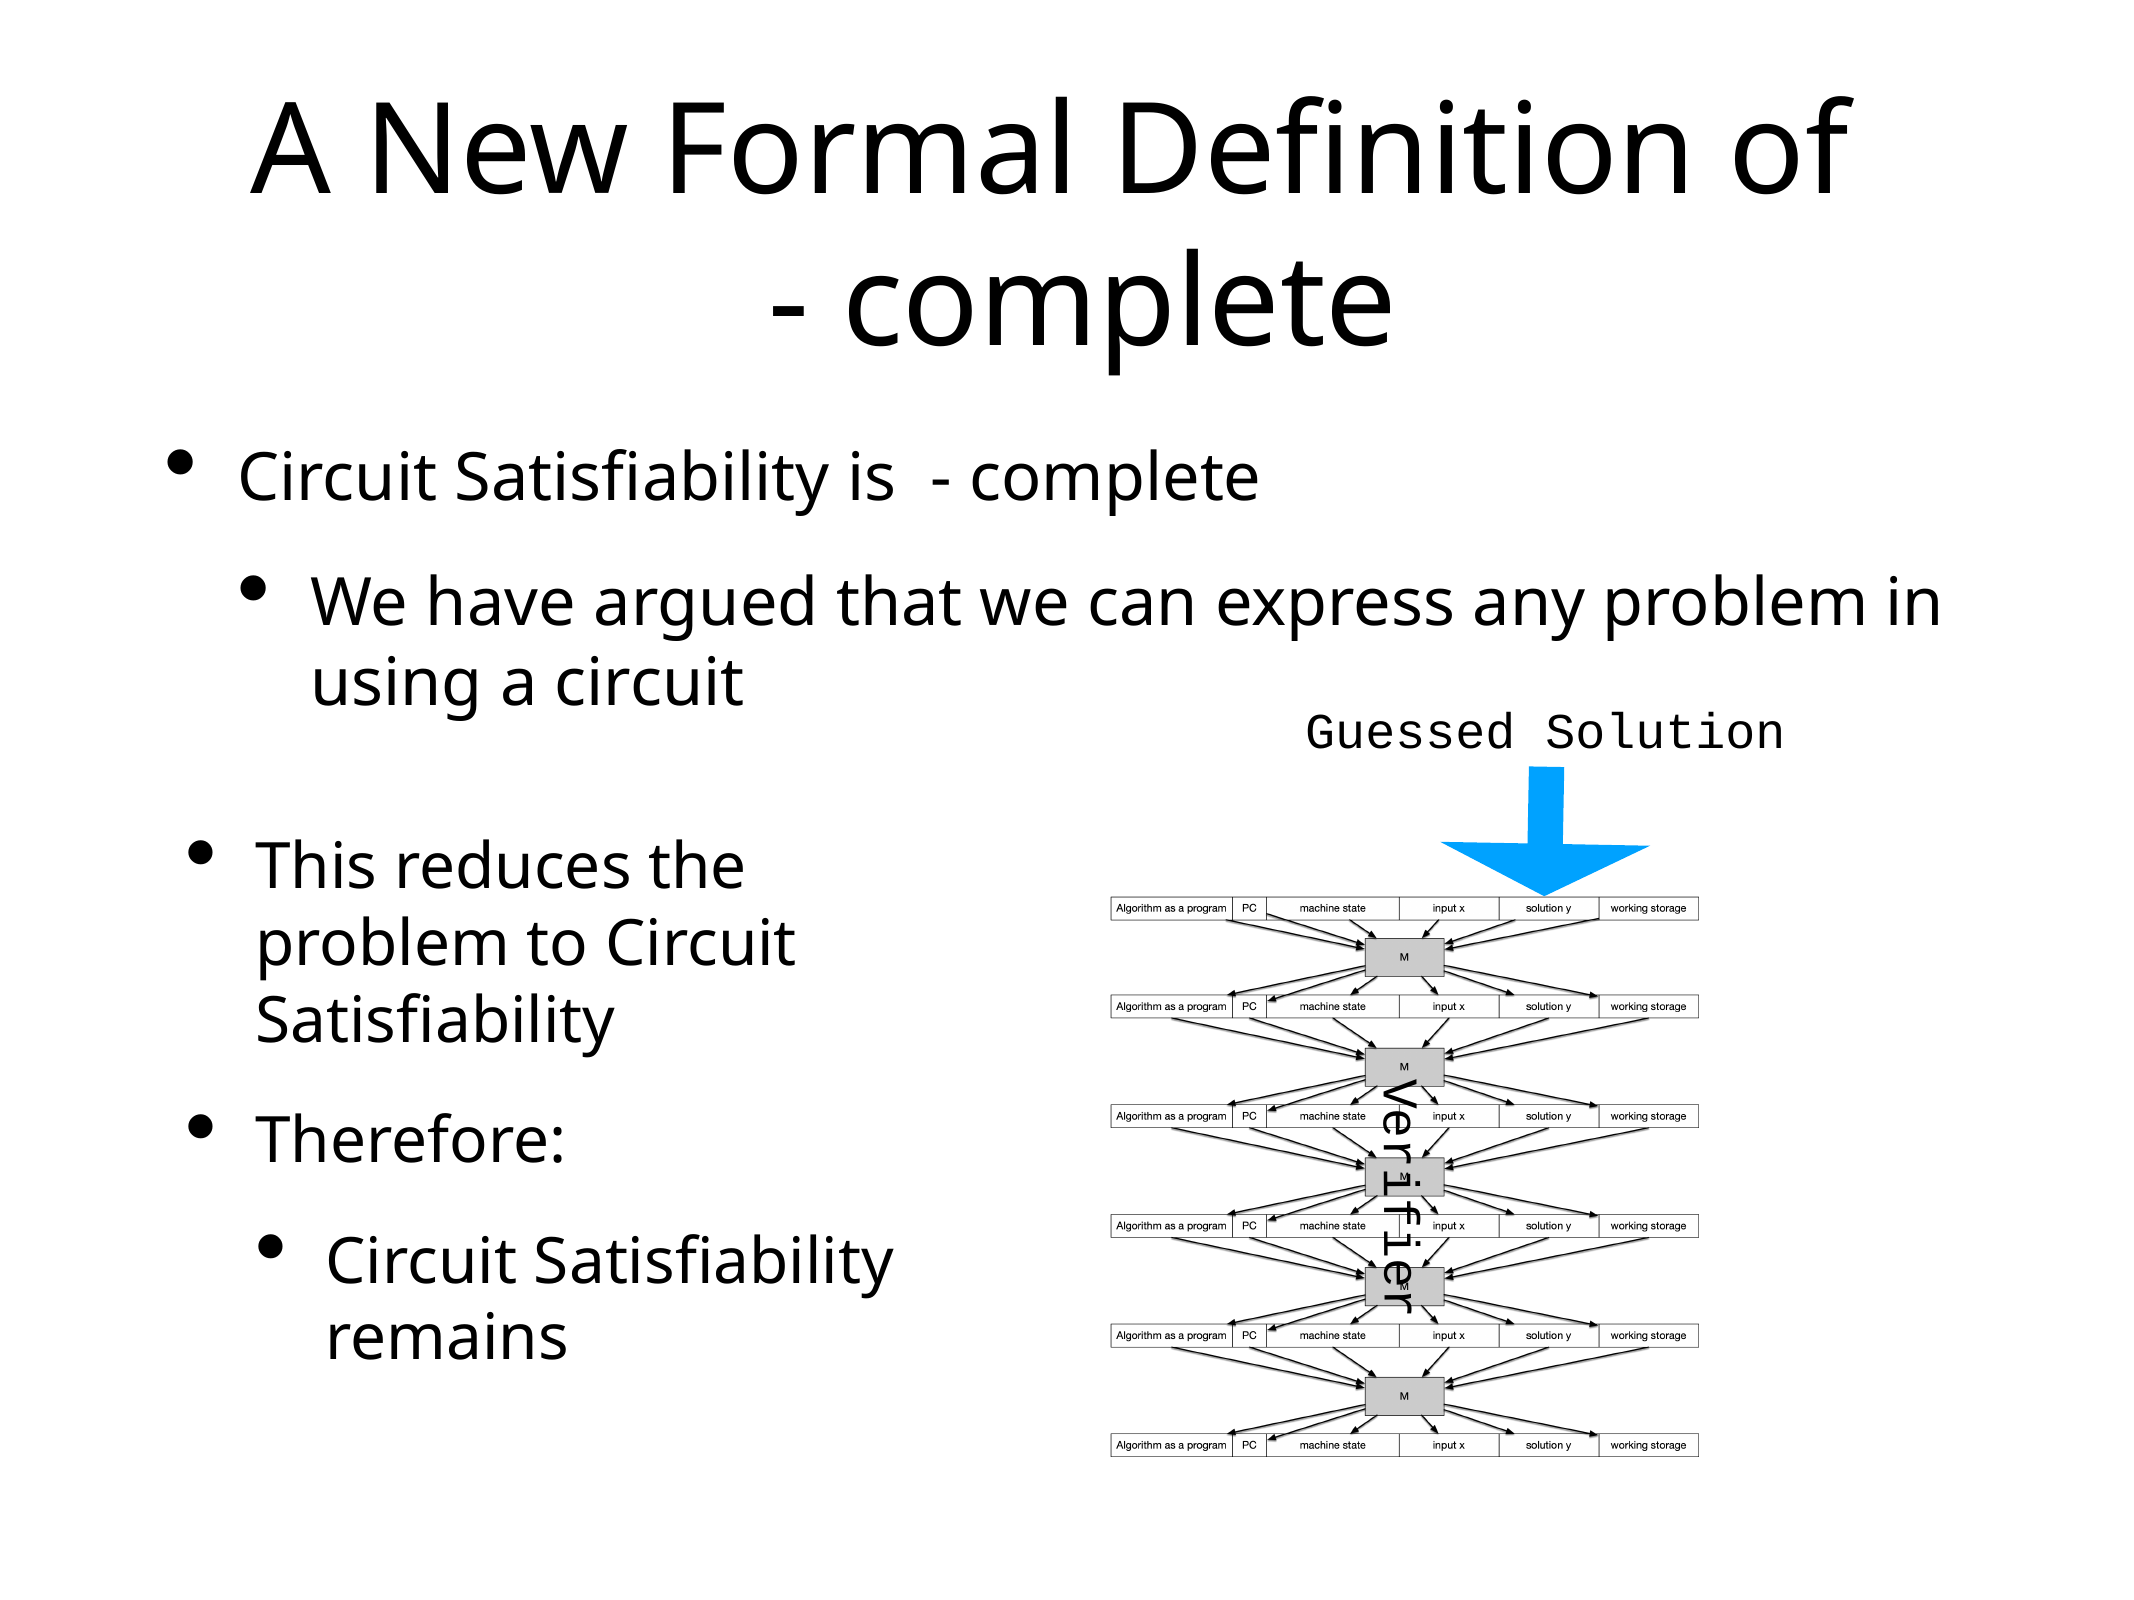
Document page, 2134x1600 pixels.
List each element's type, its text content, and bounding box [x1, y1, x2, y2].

picture [1109, 895, 1699, 1457]
list Circuit Satisfiability is - complete We have argued that we can express any problem in using a circuit [155, 424, 1978, 1457]
title A New Formal Definition of - complete [155, 41, 1978, 397]
text_box [1440, 766, 1651, 895]
text_box Guessed Solution [1296, 690, 1794, 767]
text_box This reduces the problem to Circuit Satisfiability Therefore: Circuit Satisfiability remains [177, 816, 964, 1478]
